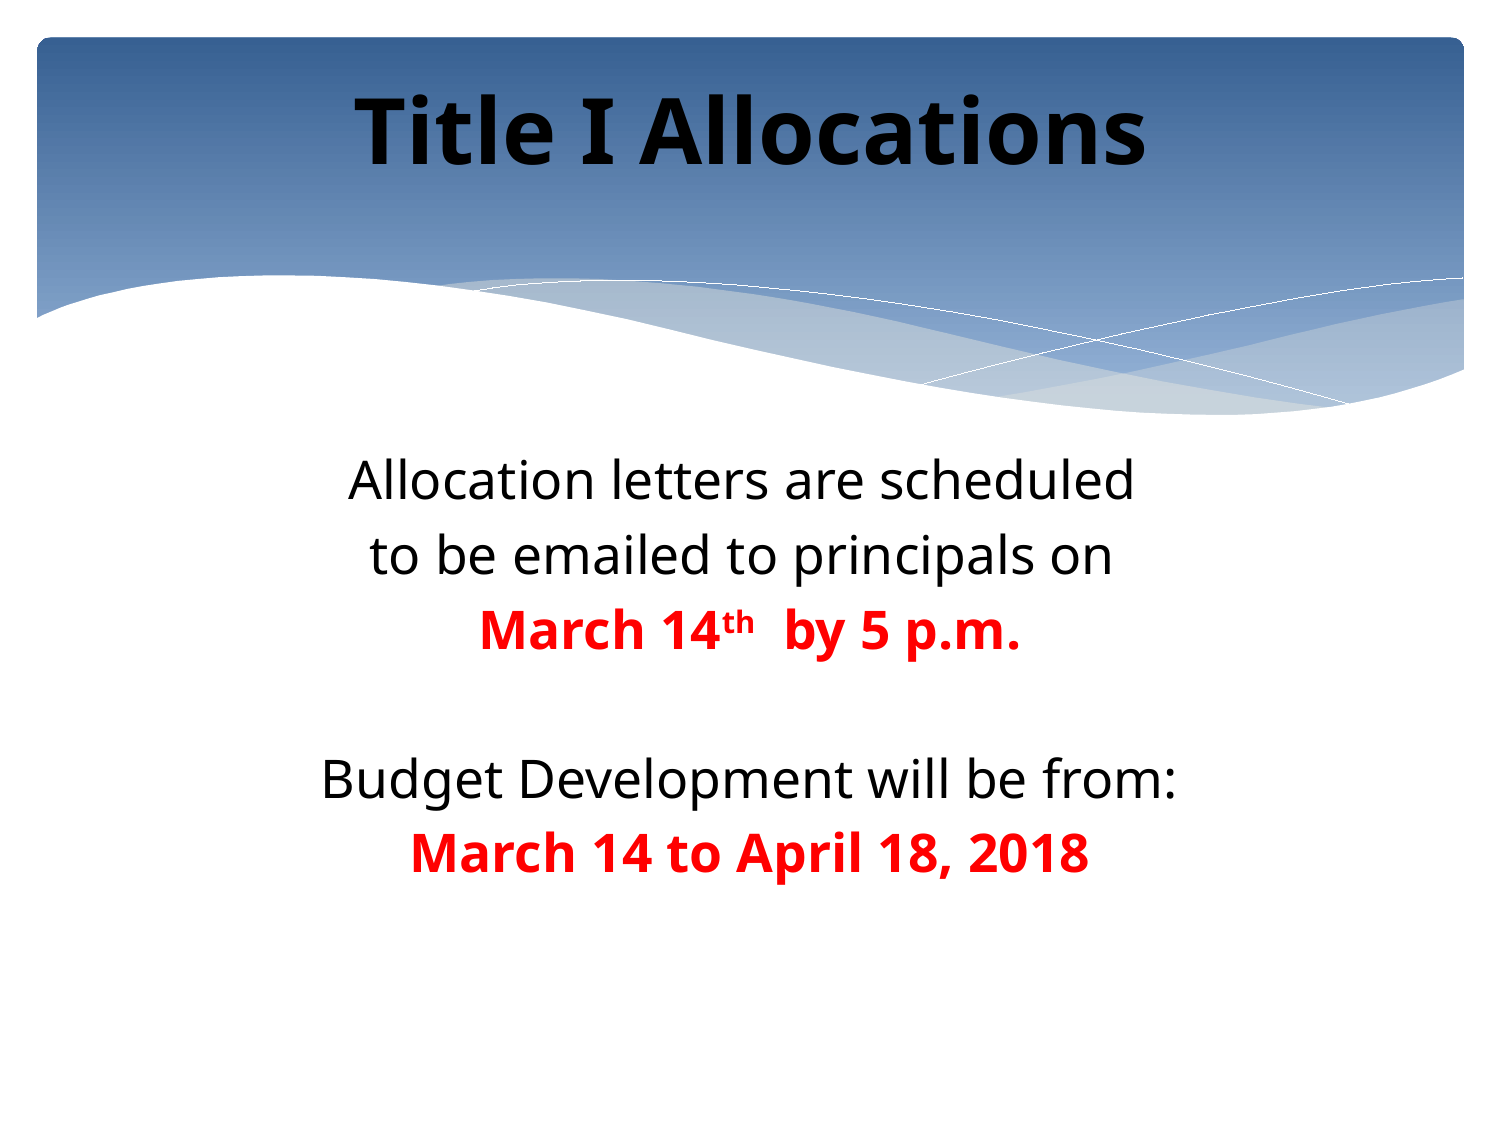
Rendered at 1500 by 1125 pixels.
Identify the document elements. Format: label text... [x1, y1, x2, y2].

list Allocation letters are scheduled to be emailed to principals on March 14th by 5 p.m. Budget Development will be from: March 14 to April 18, 2018 [0, 438, 1500, 1005]
title Title I Allocations [174, 62, 1328, 194]
